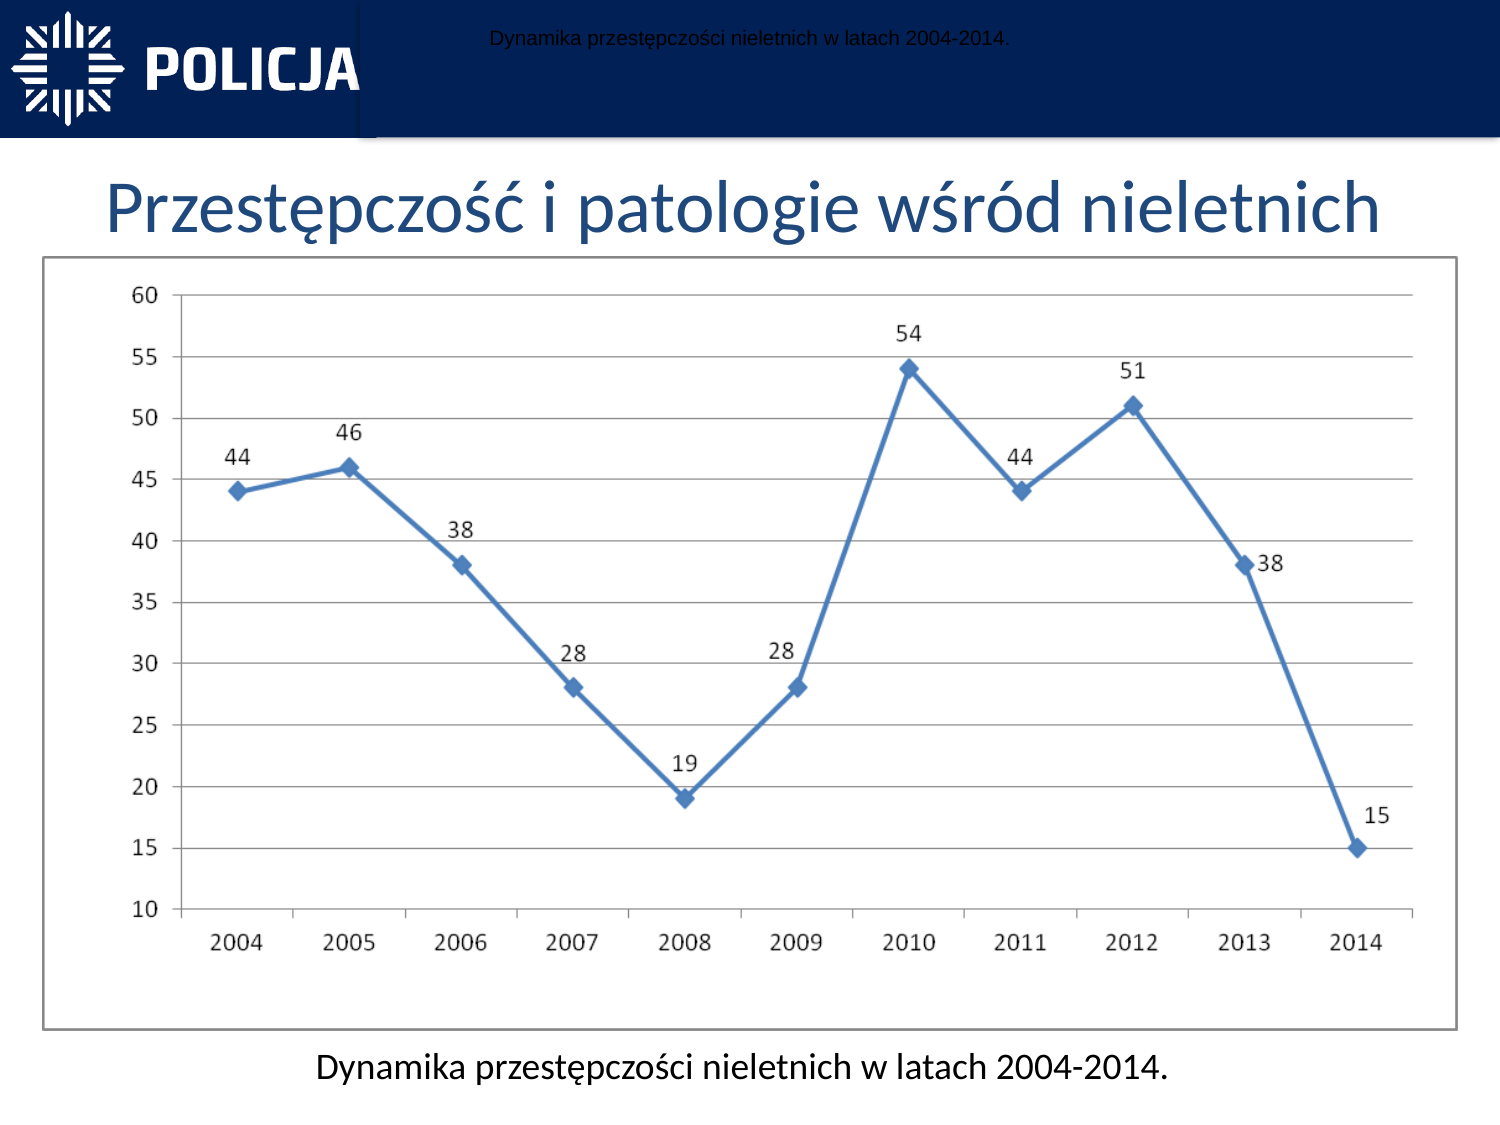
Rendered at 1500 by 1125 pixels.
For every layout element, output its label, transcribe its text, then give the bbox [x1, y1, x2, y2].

text_box Dynamika przestępczości nieletnich w latach 2004-2014. [301, 1040, 1199, 1095]
text_box [378, 0, 1500, 138]
picture [0, 0, 377, 138]
title Przestępczość i patologie wśród nieletnich [29, 146, 1459, 268]
picture [41, 255, 1459, 1033]
text_box Dynamika przestępczości nieletnich w latach 2004-2014. [474, 17, 1026, 58]
